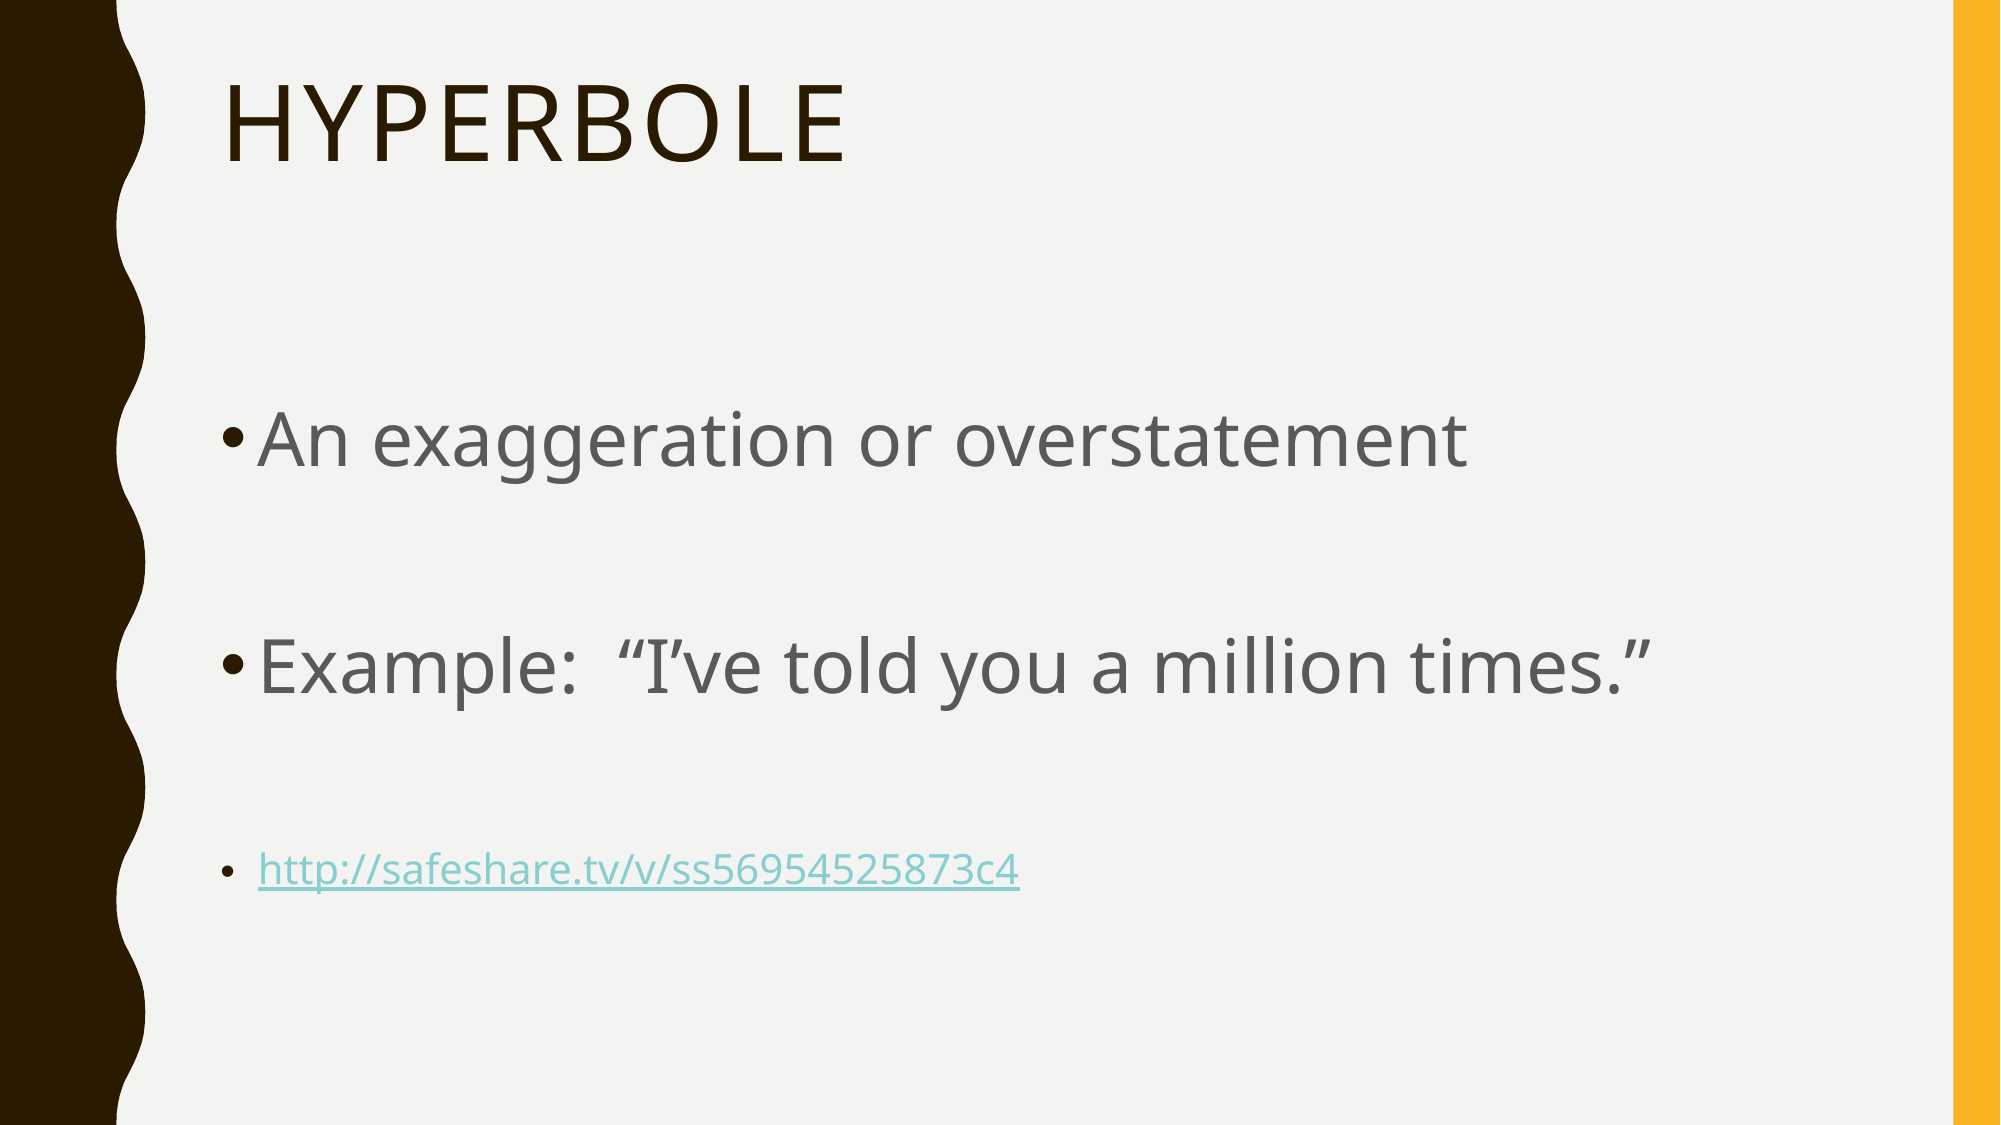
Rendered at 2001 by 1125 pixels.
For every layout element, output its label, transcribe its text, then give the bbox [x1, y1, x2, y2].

title Hyperbole [205, 62, 1875, 308]
list An exaggeration or overstatement Example: “I’ve told you a million times.” http://safeshare.tv/v/ss56954525873c4 [205, 375, 1875, 965]
